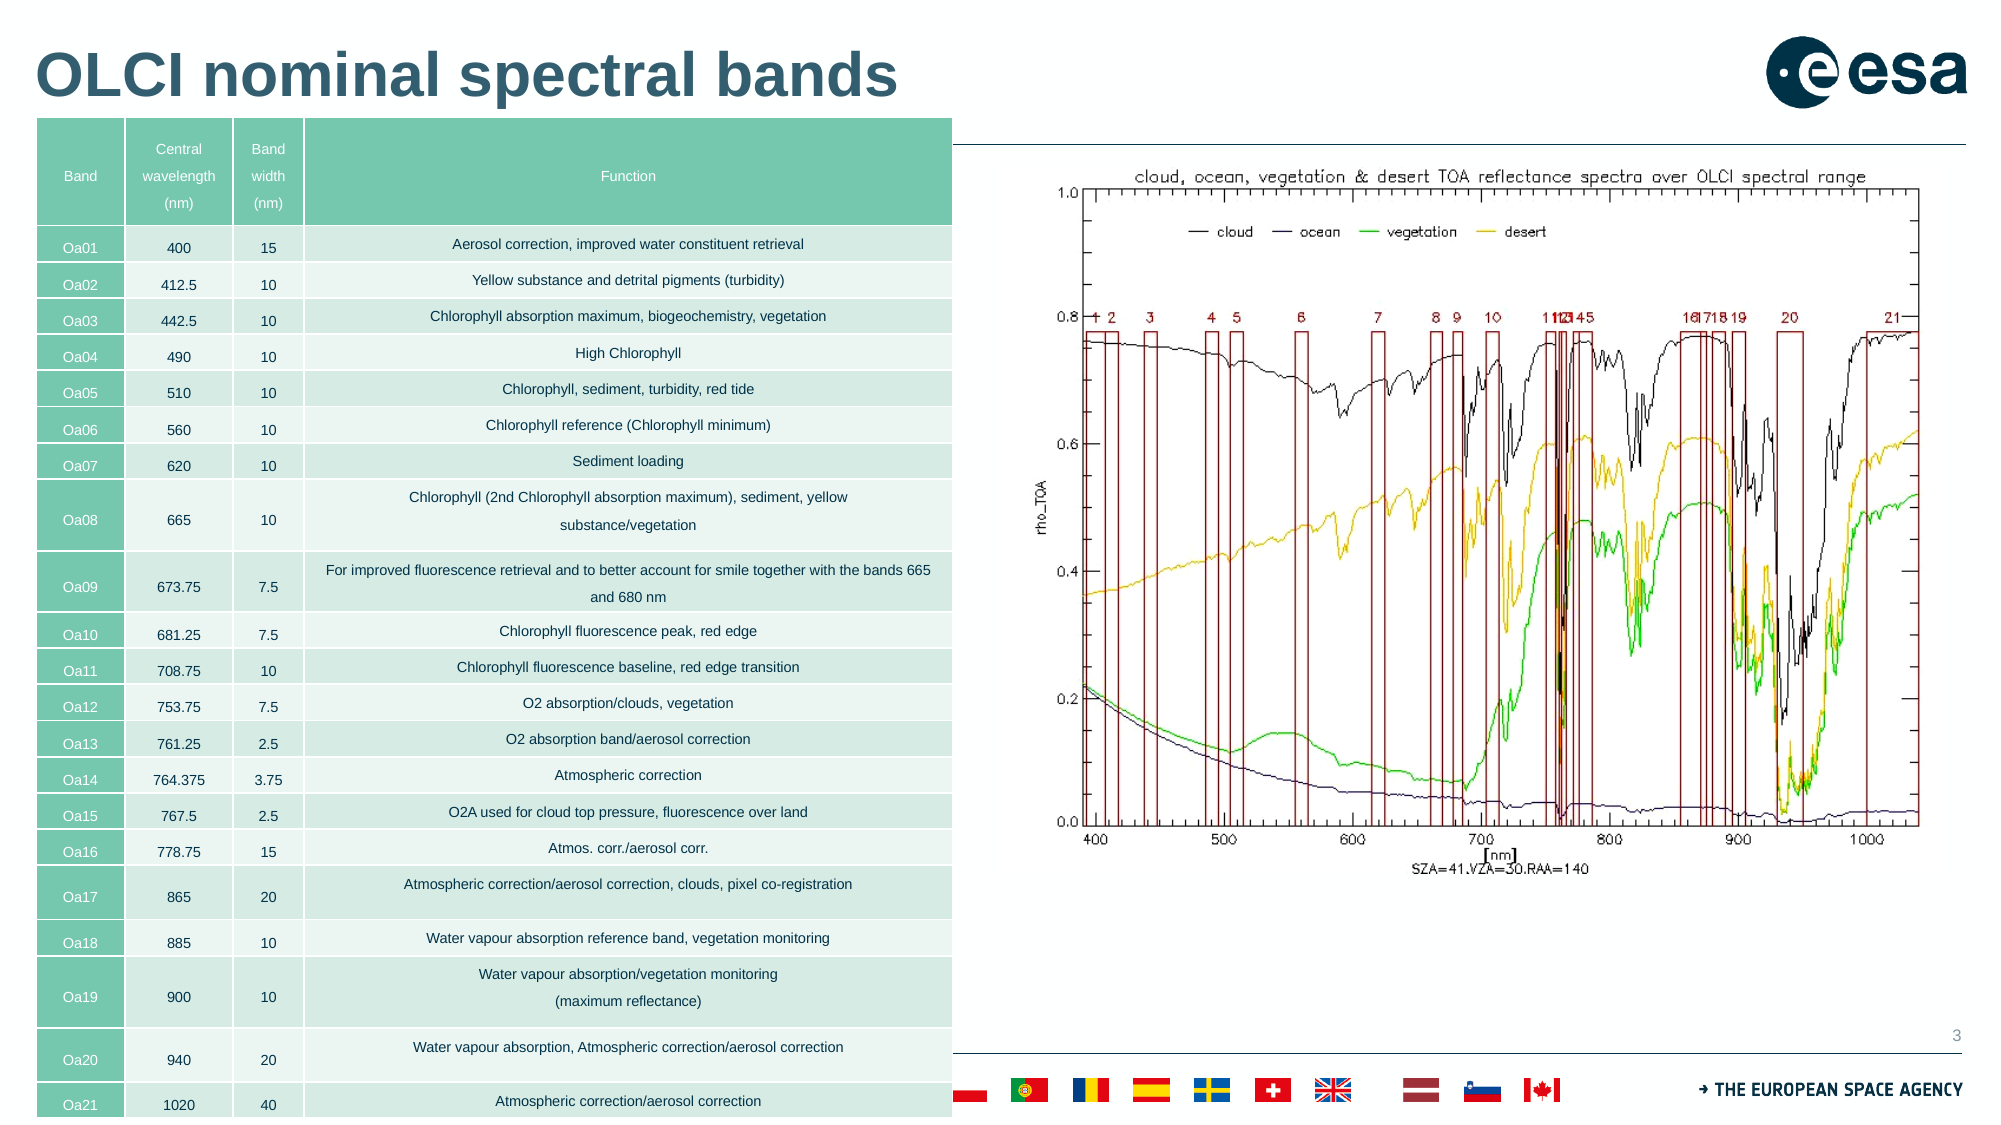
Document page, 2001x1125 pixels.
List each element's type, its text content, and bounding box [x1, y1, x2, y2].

table_cell 15 [234, 830, 303, 864]
table_cell 900 [126, 957, 232, 1027]
table_cell O2 absorption band/aerosol correction [305, 721, 952, 756]
table_cell O2 absorption/clouds, vegetation [305, 685, 952, 720]
table_cell Oa19 [37, 957, 124, 1027]
table_cell Oa01 [37, 226, 124, 261]
table_header Band [37, 118, 124, 225]
table_cell 865 [126, 866, 232, 919]
table_cell 15 [234, 226, 303, 261]
picture [1524, 1078, 1560, 1102]
table_cell Oa14 [37, 758, 124, 792]
table_cell Oa15 [37, 794, 124, 828]
table_cell 560 [126, 407, 232, 442]
table_cell 2.5 [234, 721, 303, 756]
table_cell 10 [234, 480, 303, 550]
picture [1464, 1078, 1501, 1102]
table_cell 2.5 [234, 794, 303, 828]
table_cell 510 [126, 371, 232, 406]
table_cell Chlorophyll reference (Chlorophyll minimum) [305, 407, 952, 442]
picture [1255, 1078, 1291, 1102]
table_cell 7.5 [234, 552, 303, 611]
picture [1011, 1078, 1048, 1102]
picture [953, 1078, 987, 1102]
table_cell 753.75 [126, 685, 232, 720]
table_cell 1020 [126, 1083, 232, 1117]
picture [1073, 1078, 1109, 1102]
table_cell 940 [126, 1029, 232, 1081]
table_cell Atmospheric correction/aerosol correction, clouds, pixel co-registration [305, 866, 952, 919]
table_cell Chlorophyll fluorescence baseline, red edge transition [305, 649, 952, 683]
table_cell Oa07 [37, 444, 124, 478]
table_cell 412.5 [126, 263, 232, 297]
table_cell 778.75 [126, 830, 232, 864]
table_cell 761.25 [126, 721, 232, 756]
table_cell High Chlorophyll [305, 335, 952, 369]
picture [999, 0, 2001, 874]
table_cell 673.75 [126, 552, 232, 611]
table_cell Oa10 [37, 613, 124, 647]
table_cell Oa02 [37, 263, 124, 297]
title OLCI nominal spectral bands [35, 25, 1695, 117]
table_cell 10 [234, 335, 303, 369]
table_cell Oa03 [37, 299, 124, 333]
table_cell Aerosol correction, improved water constituent retrieval [305, 226, 952, 261]
table_cell Sediment loading [305, 444, 952, 478]
table_cell Water vapour absorption/vegetation monitoring (maximum reflectance) [305, 957, 952, 1027]
table_cell For improved fluorescence retrieval and to better account for smile together with the bands 665 and 680 nm [305, 552, 952, 611]
picture [1403, 1078, 1439, 1102]
table_cell Oa12 [37, 685, 124, 720]
table_cell 10 [234, 920, 303, 955]
table_cell 400 [126, 226, 232, 261]
table_cell 442.5 [126, 299, 232, 333]
table_cell Chlorophyll, sediment, turbidity, red tide [305, 371, 952, 406]
picture [1696, 1080, 1966, 1098]
picture [1194, 1078, 1230, 1102]
table_cell 885 [126, 920, 232, 955]
table_cell Oa20 [37, 1029, 124, 1081]
table_cell 490 [126, 335, 232, 369]
table_cell Oa17 [37, 866, 124, 919]
table_cell Oa21 [37, 1083, 124, 1117]
table_cell Oa13 [37, 721, 124, 756]
table_cell 10 [234, 444, 303, 478]
table_cell 7.5 [234, 685, 303, 720]
picture [1133, 1078, 1170, 1102]
table_cell Chlorophyll absorption maximum, biogeochemistry, vegetation [305, 299, 952, 333]
table_cell Atmospheric correction [305, 758, 952, 792]
table_cell Atmospheric correction/aerosol correction [305, 1083, 952, 1117]
table_cell 10 [234, 407, 303, 442]
table_cell 40 [234, 1083, 303, 1117]
table_cell Oa09 [37, 552, 124, 611]
table_header Band width (nm) [234, 118, 303, 225]
table_cell Atmos. corr./aerosol corr. [305, 830, 952, 864]
table_cell Oa08 [37, 480, 124, 550]
table_cell 767.5 [126, 794, 232, 828]
table_cell 3.75 [234, 758, 303, 792]
table_cell Water vapour absorption, Atmospheric correction/aerosol correction [305, 1029, 952, 1081]
table_cell 20 [234, 1029, 303, 1081]
table_cell Water vapour absorption reference band, vegetation monitoring [305, 920, 952, 955]
table_cell 10 [234, 957, 303, 1027]
table_cell Oa04 [37, 335, 124, 369]
table_cell Oa16 [37, 830, 124, 864]
table_cell Oa06 [37, 407, 124, 442]
table_cell Oa05 [37, 371, 124, 406]
table_cell 681.25 [126, 613, 232, 647]
table_cell 10 [234, 263, 303, 297]
table_cell 20 [234, 866, 303, 919]
table_cell Chlorophyll fluorescence peak, red edge [305, 613, 952, 647]
table_header Function [305, 118, 952, 225]
table_cell 10 [234, 649, 303, 683]
table_cell 7.5 [234, 613, 303, 647]
table_header Central wavelength (nm) [126, 118, 232, 225]
table_cell 764.375 [126, 758, 232, 792]
table_cell Yellow substance and detrital pigments (turbidity) [305, 263, 952, 297]
table_cell Oa18 [37, 920, 124, 955]
table_cell 10 [234, 371, 303, 406]
table_cell 665 [126, 480, 232, 550]
table_cell 708.75 [126, 649, 232, 683]
table_cell Chlorophyll (2nd Chlorophyll absorption maximum), sediment, yellow substance/vegetation [305, 480, 952, 550]
picture [1315, 1078, 1351, 1102]
table_cell O2A used for cloud top pressure, fluorescence over land [305, 794, 952, 828]
table_cell 620 [126, 444, 232, 478]
table_cell Oa11 [37, 649, 124, 683]
table_cell 10 [234, 299, 303, 333]
